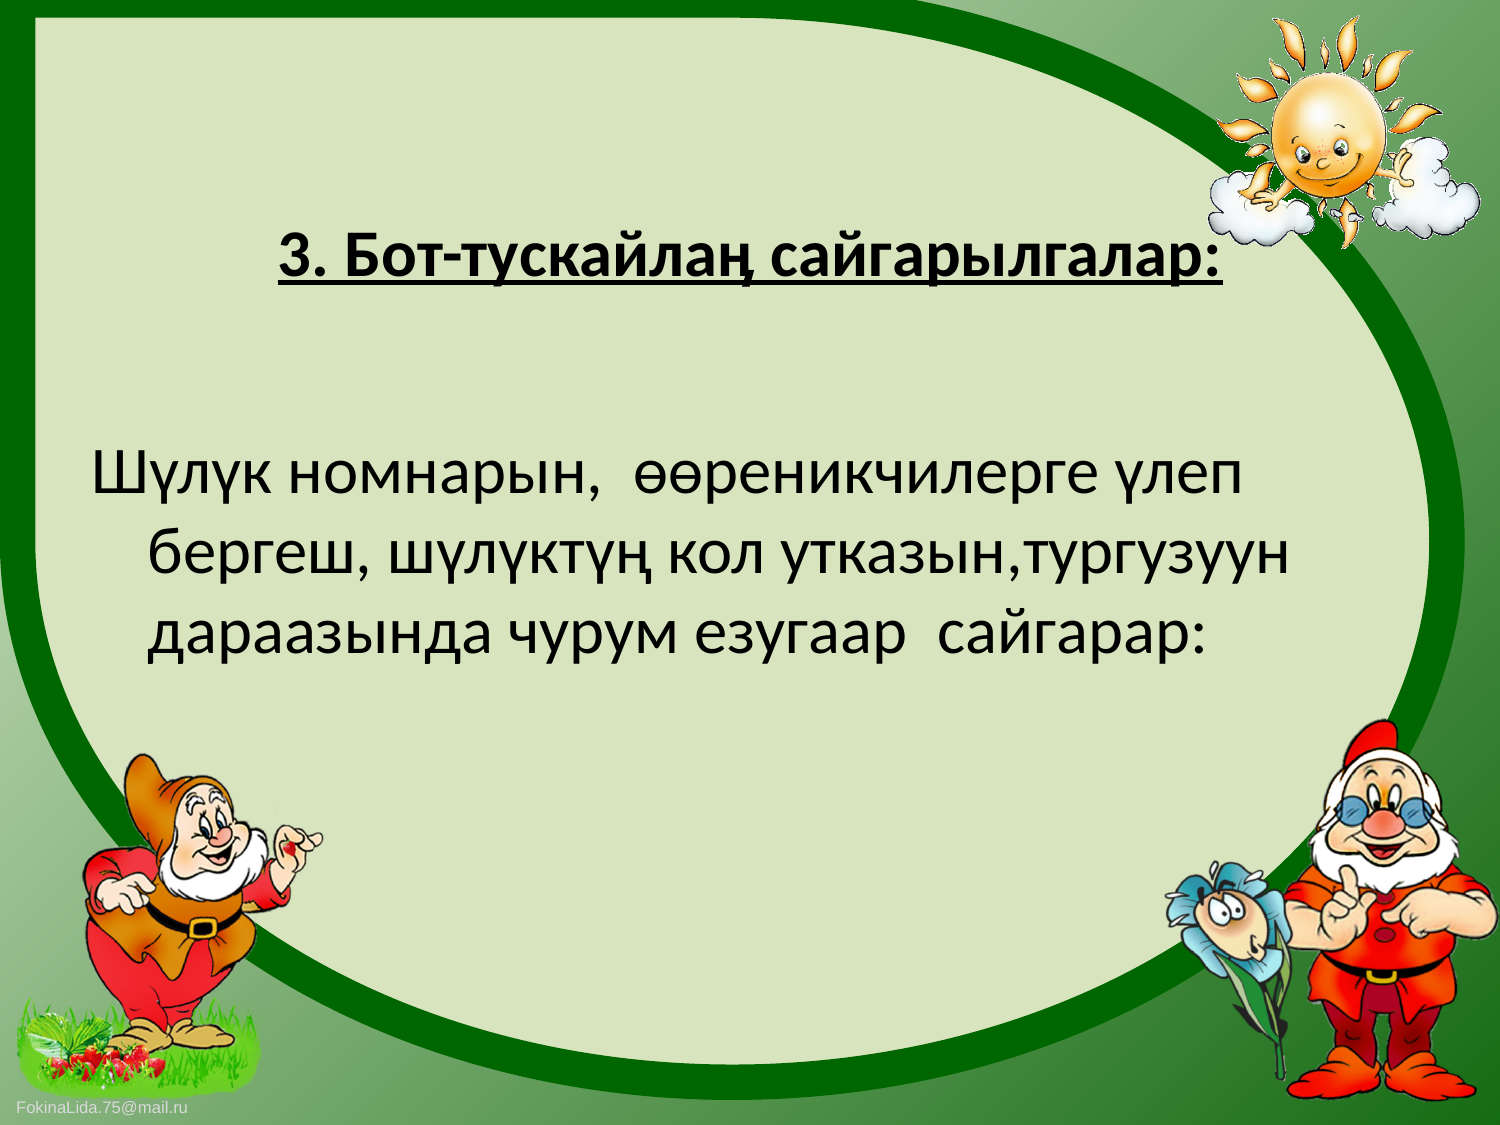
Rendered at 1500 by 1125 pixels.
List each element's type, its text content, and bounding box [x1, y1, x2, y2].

picture [1163, 716, 1500, 1104]
list Шүлүк номнарын, ѳѳреникчилерге үлеп бергеш, шүлүктүң кол утказын,тургузуун дараазында чурум езугаар сайгарар: [76, 326, 1426, 1006]
picture [1198, 0, 1500, 257]
picture [17, 751, 324, 1101]
title 3. Бот-тускайлаӊ сайгарылгалар: [74, 136, 1426, 362]
